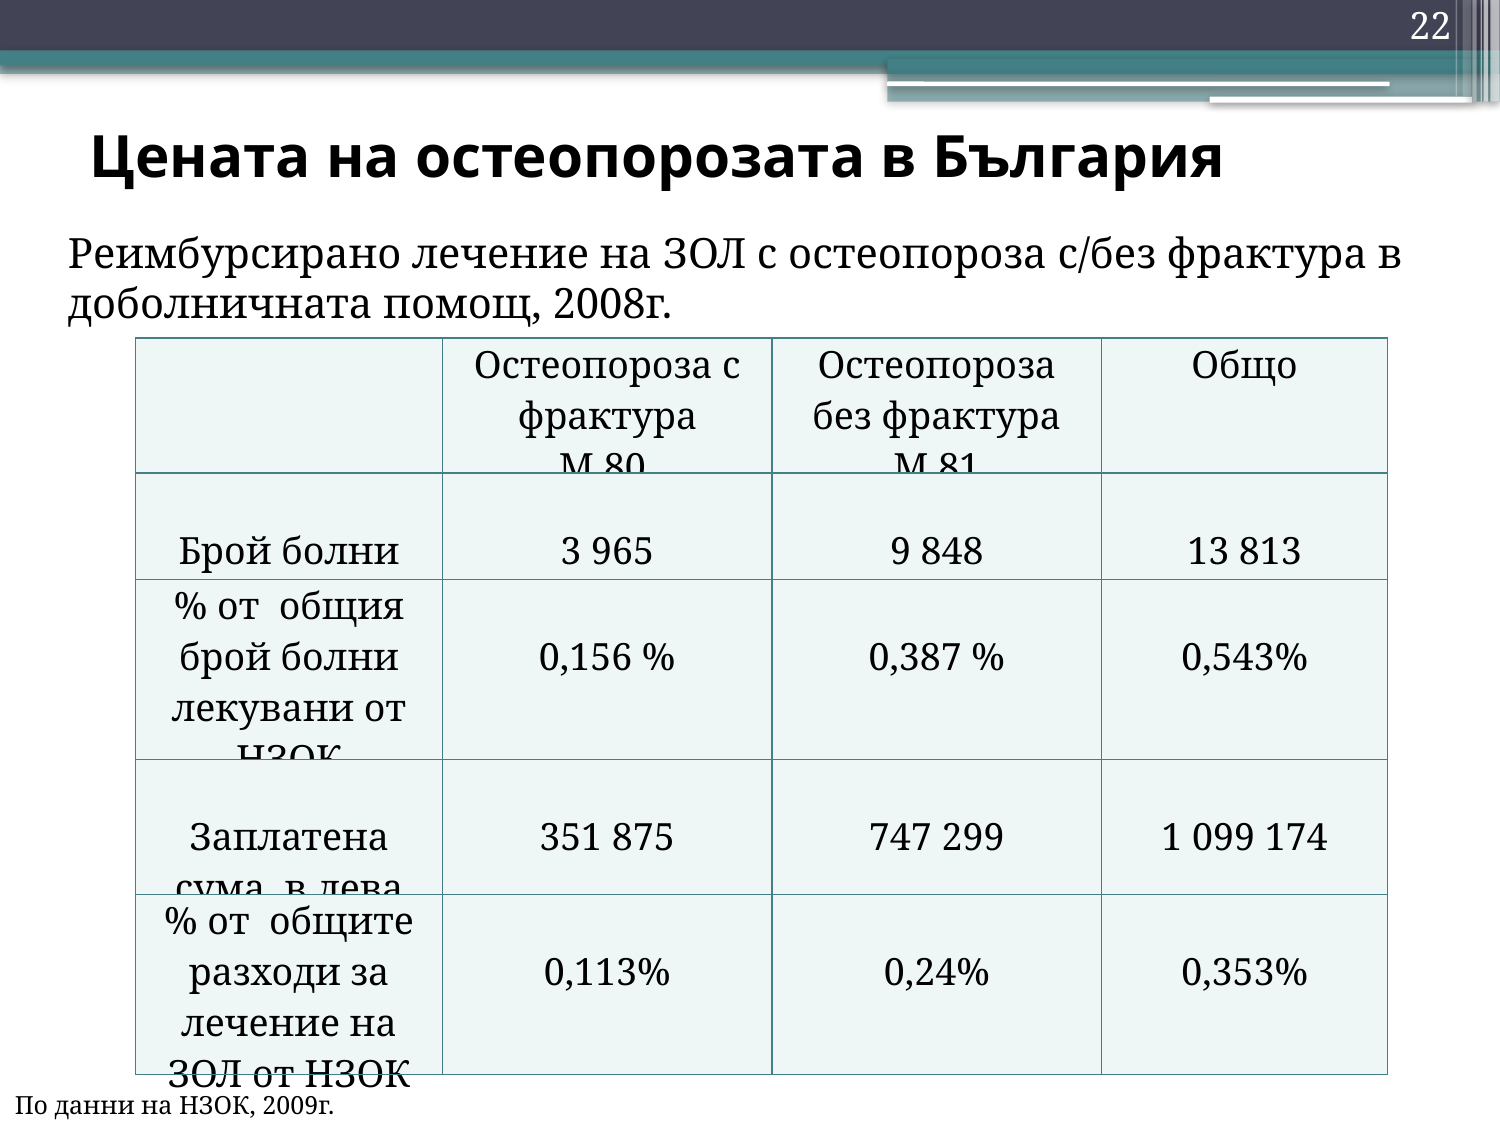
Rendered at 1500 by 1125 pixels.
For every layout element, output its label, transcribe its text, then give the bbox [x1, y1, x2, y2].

table_cell 351 875 [443, 760, 771, 894]
table_cell 3 965 [443, 474, 771, 579]
table_cell 0,387 % [773, 580, 1101, 759]
table_cell 0,113% [443, 895, 771, 1074]
table_cell 0,353% [1102, 895, 1387, 1074]
title Цената на остеопорозата в България [75, 66, 1425, 219]
slide_number 22 [1341, 0, 1466, 61]
table_header Общо [1102, 339, 1387, 472]
table_cell 9 848 [773, 474, 1101, 579]
table_cell Заплатена сума в лева [136, 760, 442, 894]
table_cell 0,543% [1102, 580, 1387, 759]
table_cell % от общите разходи за лечение на зол от нзок [136, 895, 442, 1074]
table_cell Брой болни [136, 474, 442, 579]
table_cell 0,24% [773, 895, 1101, 1074]
table_cell 0,156 % [443, 580, 771, 759]
text_box Реимбурсирано лечение на ЗОЛ с остеопороза с/без фрактура в доболничната помощ, 2008г. [53, 219, 1459, 335]
table_cell 1 099 174 [1102, 760, 1387, 894]
text_box По данни на НЗОК, 2009г. [0, 1082, 809, 1125]
table_header Остеопороза с фрактура М 80 [443, 339, 771, 472]
table_cell % от общия брой болни лекувани от нзок [136, 580, 442, 759]
table_header [136, 339, 442, 472]
table_header Остеопороза без фрактура М 81 [773, 339, 1101, 472]
table_cell 747 299 [773, 760, 1101, 894]
table_cell 13 813 [1102, 474, 1387, 579]
